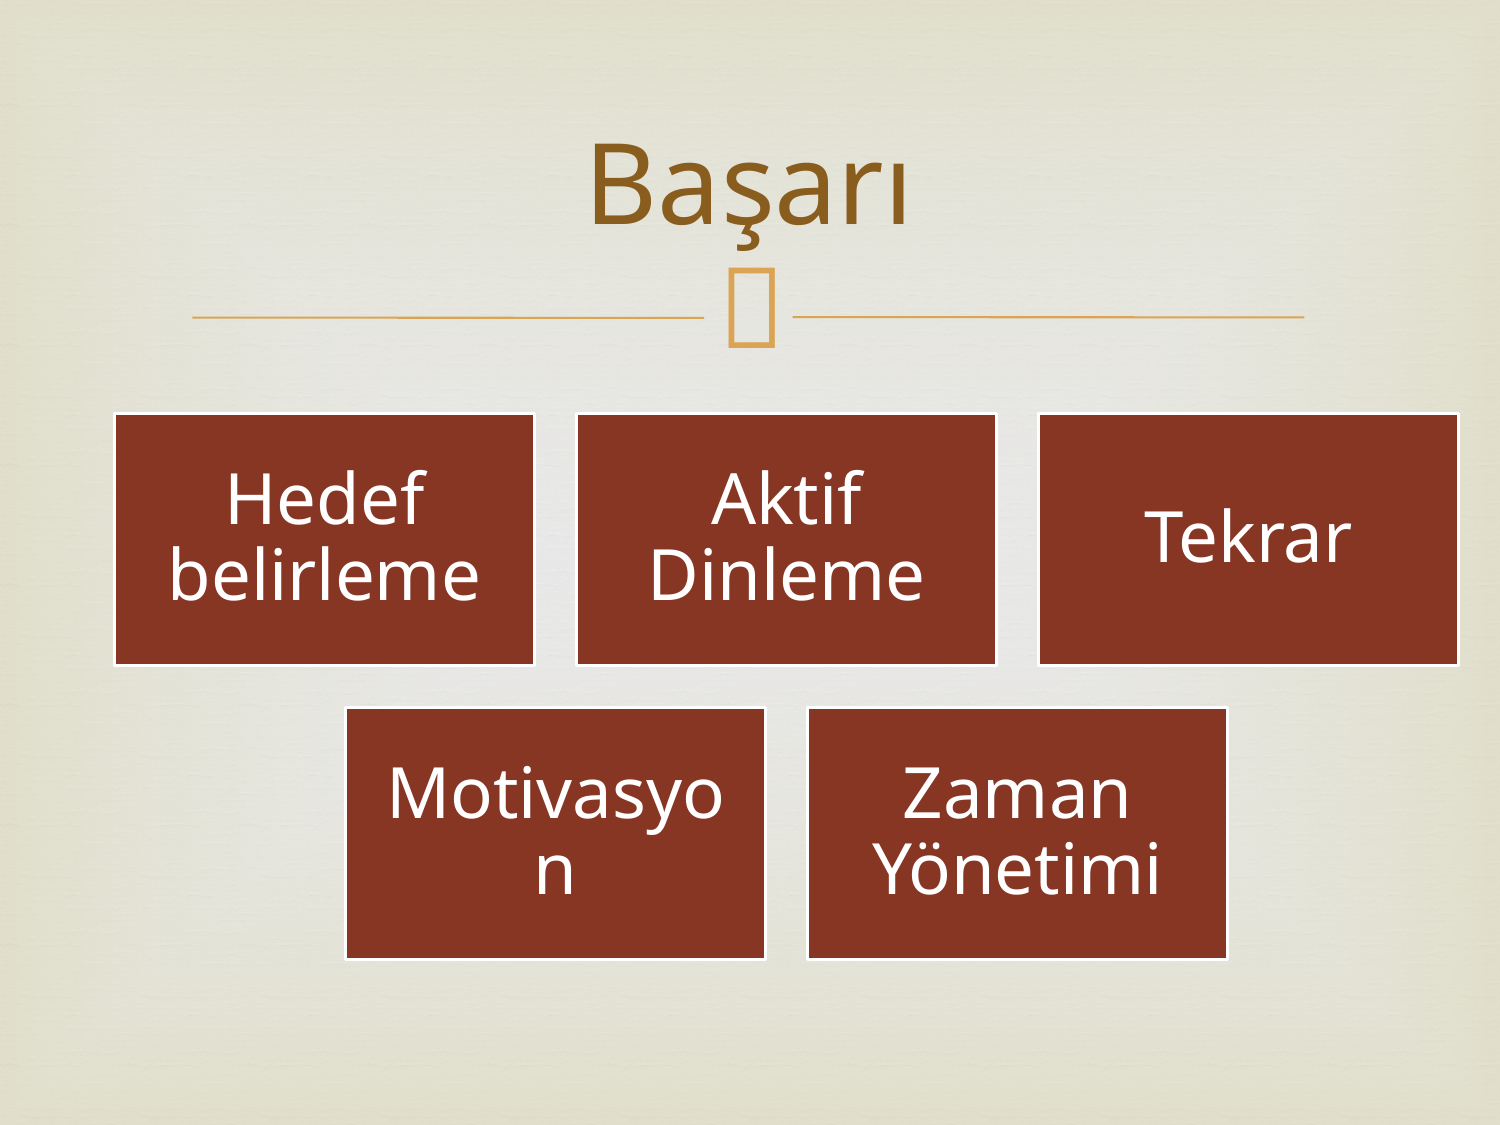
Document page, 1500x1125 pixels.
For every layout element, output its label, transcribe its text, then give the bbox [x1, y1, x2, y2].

title Başarı [112, 93, 1386, 267]
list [114, 368, 1460, 1006]
